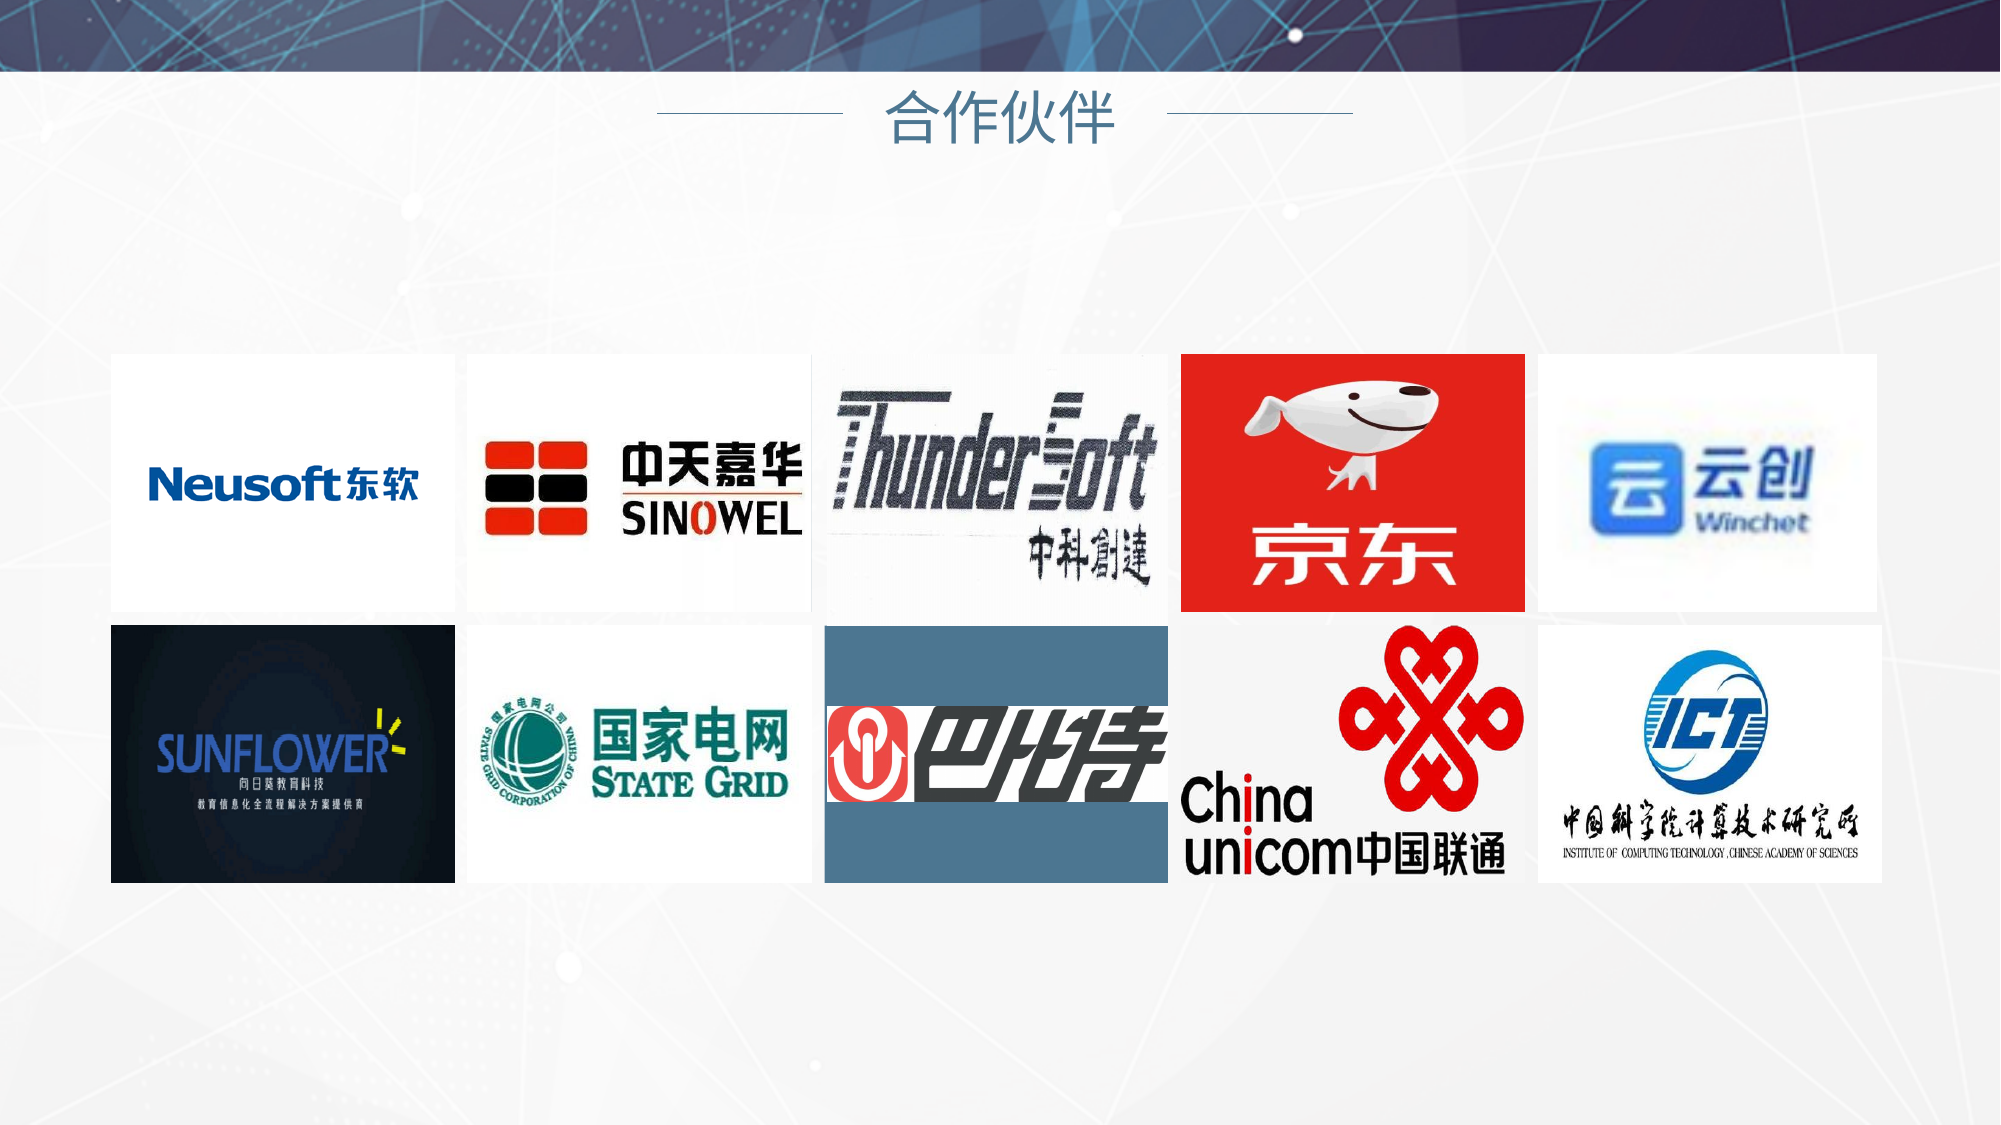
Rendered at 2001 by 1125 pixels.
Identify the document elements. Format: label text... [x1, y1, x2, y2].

text_box [824, 625, 1169, 884]
picture [1181, 354, 1525, 612]
picture [467, 625, 812, 884]
title 合作伙伴 [867, 72, 1133, 159]
picture [1538, 625, 1882, 884]
picture [1538, 354, 1877, 612]
picture [1181, 625, 1525, 883]
picture [0, 0, 2000, 71]
picture [111, 625, 455, 884]
picture [827, 354, 1168, 626]
picture [110, 354, 455, 612]
picture [827, 706, 1168, 802]
picture [467, 354, 811, 612]
